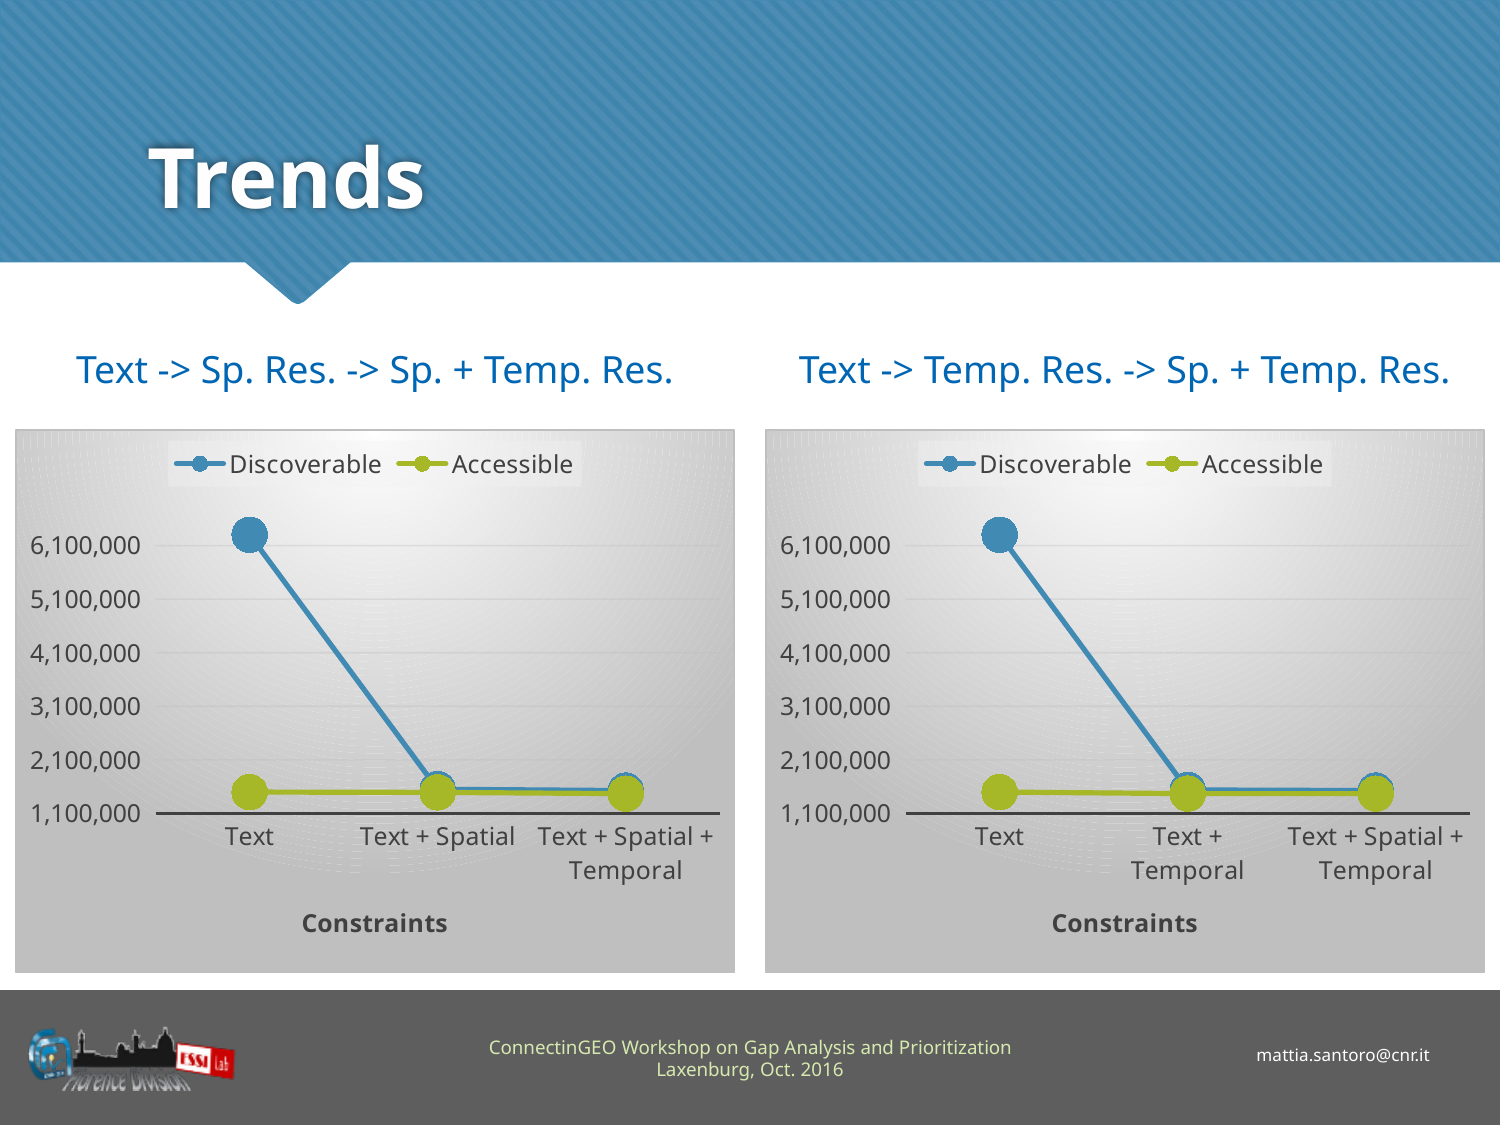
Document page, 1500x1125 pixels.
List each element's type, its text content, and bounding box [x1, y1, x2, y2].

text_box Text -> Temp. Res. -> Sp. + Temp. Res. [784, 338, 1466, 399]
picture [26, 1025, 239, 1091]
chart [764, 428, 1486, 974]
chart [14, 428, 736, 974]
title Trends [132, 73, 1368, 233]
text_box Text -> Sp. Res. -> Sp. + Temp. Res. [61, 338, 689, 399]
